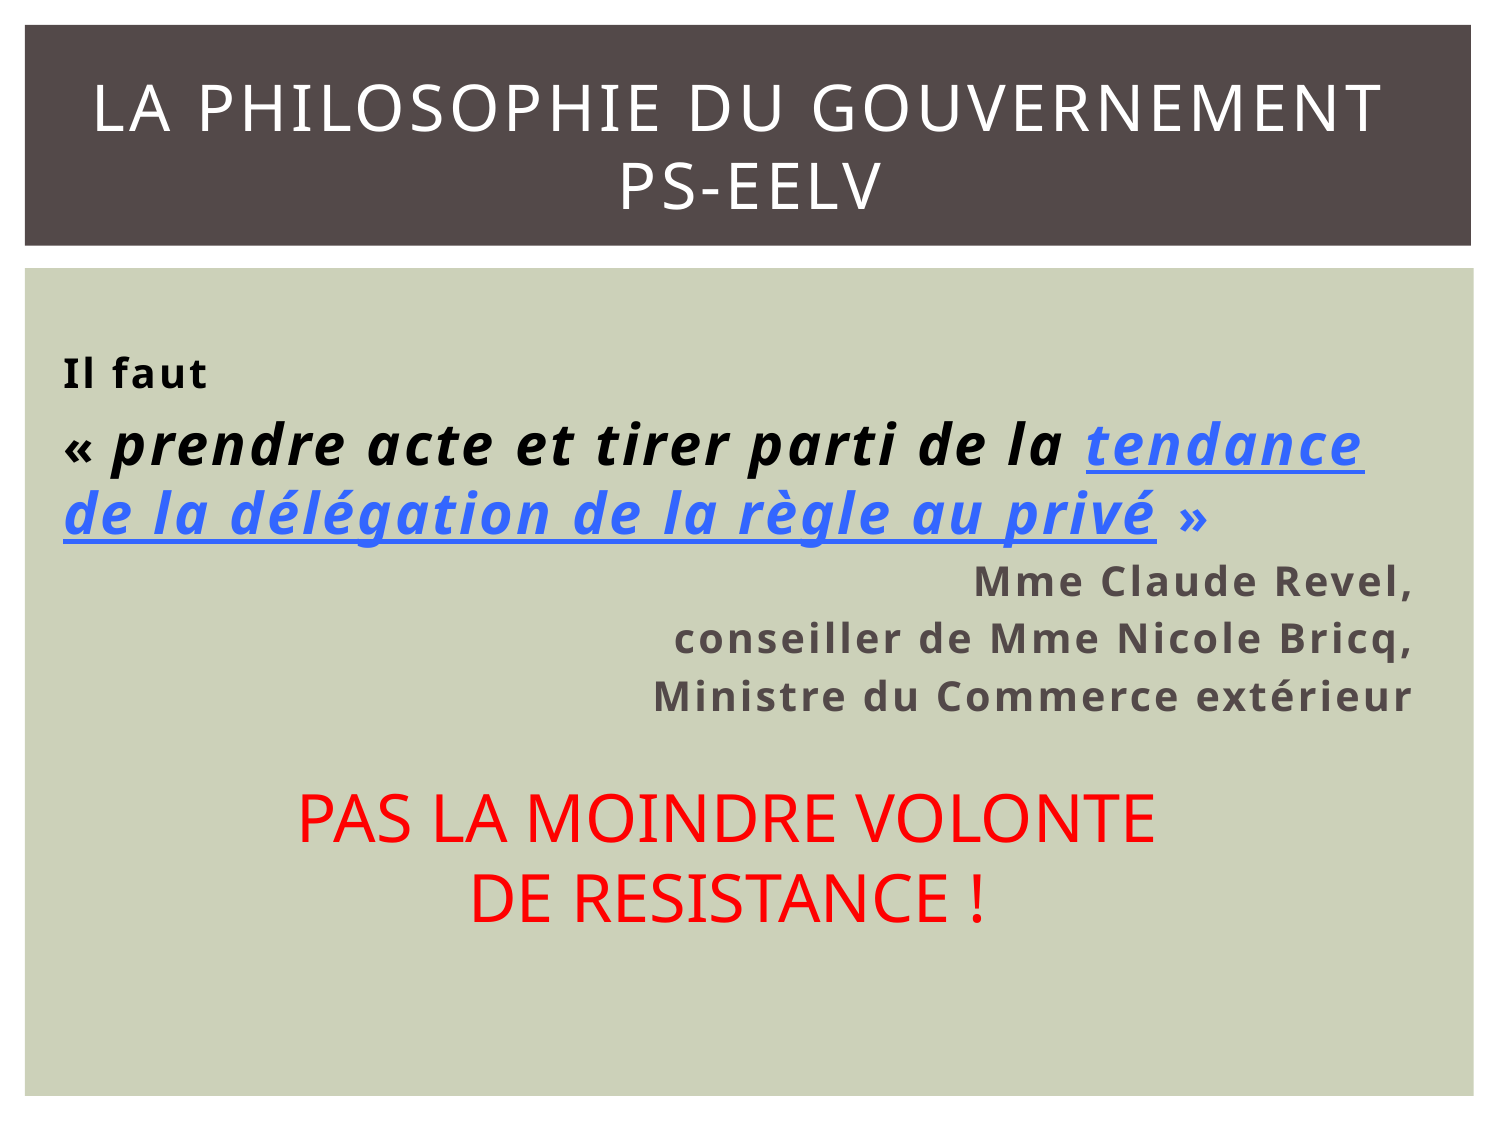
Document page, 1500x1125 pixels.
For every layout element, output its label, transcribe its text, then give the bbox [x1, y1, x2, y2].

list Il faut « prendre acte et tirer parti de la tendance de la délégation de la règle au privé » Mme Claude Revel, conseiller de Mme Nicole Bricq, Ministre du Commerce extérieur [48, 281, 1428, 730]
title La philosophie du gouvernement PS-EELV [62, 58, 1438, 232]
text_box PAS LA MOINDRE VOLONTE DE RESISTANCE ! [256, 768, 1198, 944]
